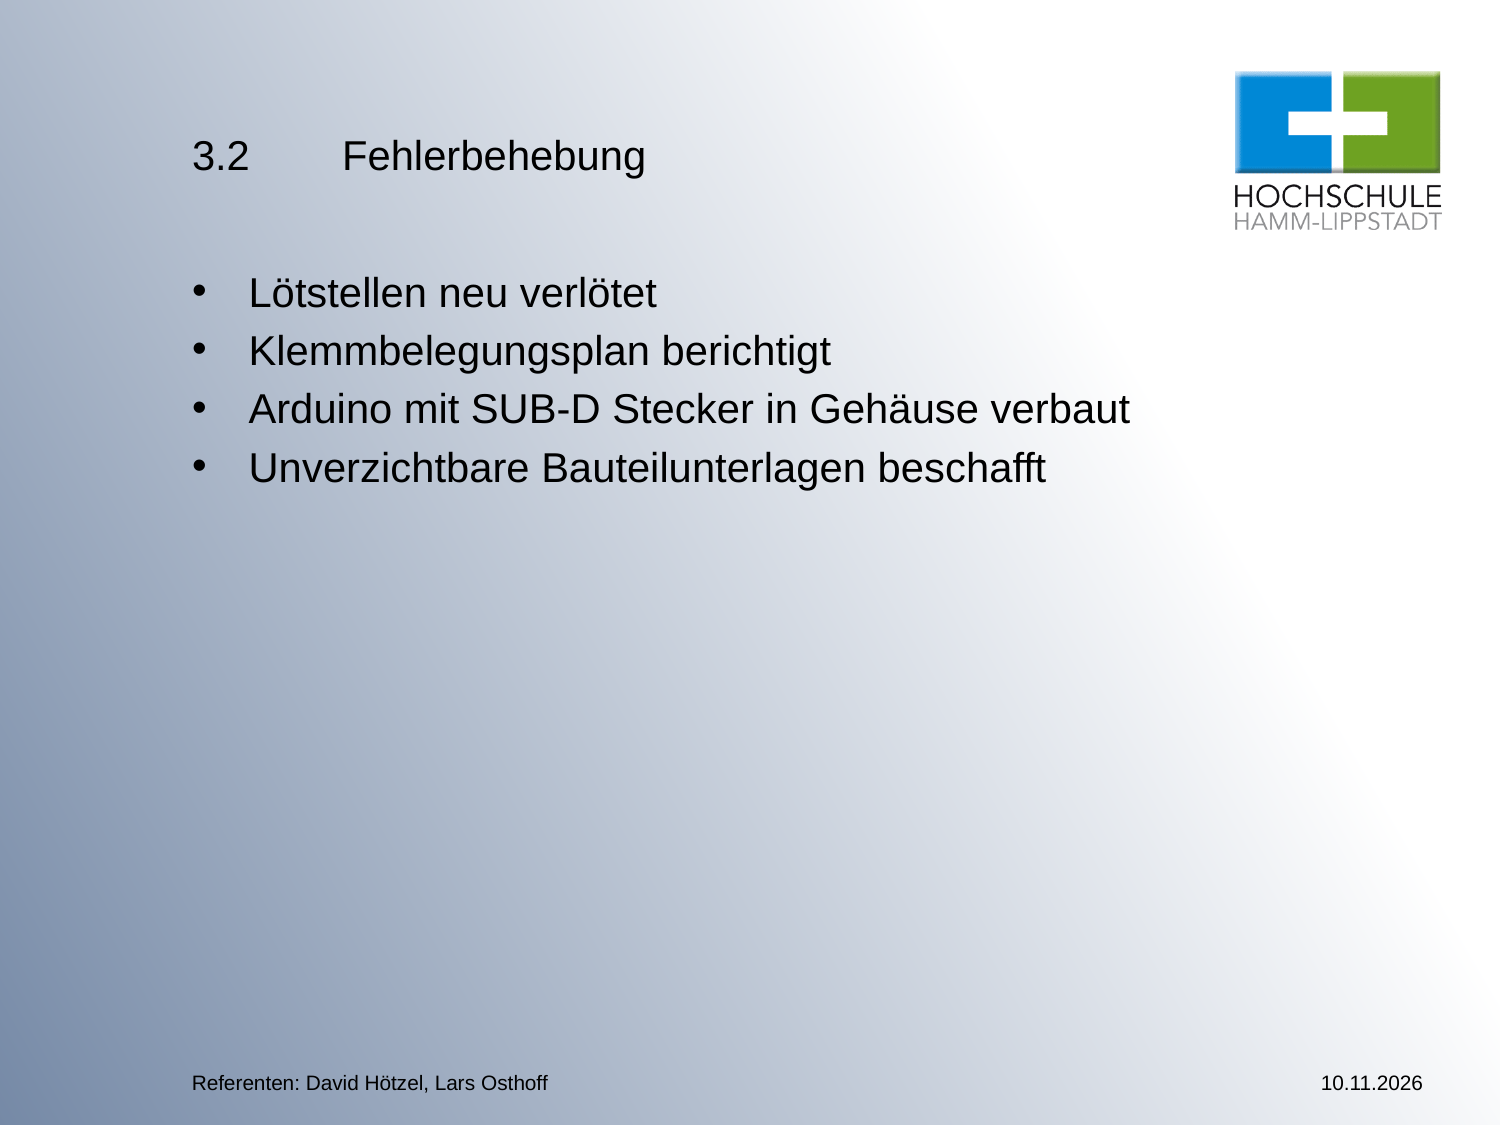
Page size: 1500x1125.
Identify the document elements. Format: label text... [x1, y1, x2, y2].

footer Referenten: David Hötzel, Lars Osthoff [177, 1062, 1013, 1100]
list Lötstellen neu verlötet Klemmbelegungsplan berichtigt Arduino mit SUB-D Stecker in Gehäuse verbaut Unverzichtbare Bauteilunterlagen beschafft [177, 257, 1438, 976]
picture [1234, 70, 1442, 230]
title 3.2 Fehlerbehebung [177, 45, 1182, 187]
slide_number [1087, 1062, 1438, 1100]
